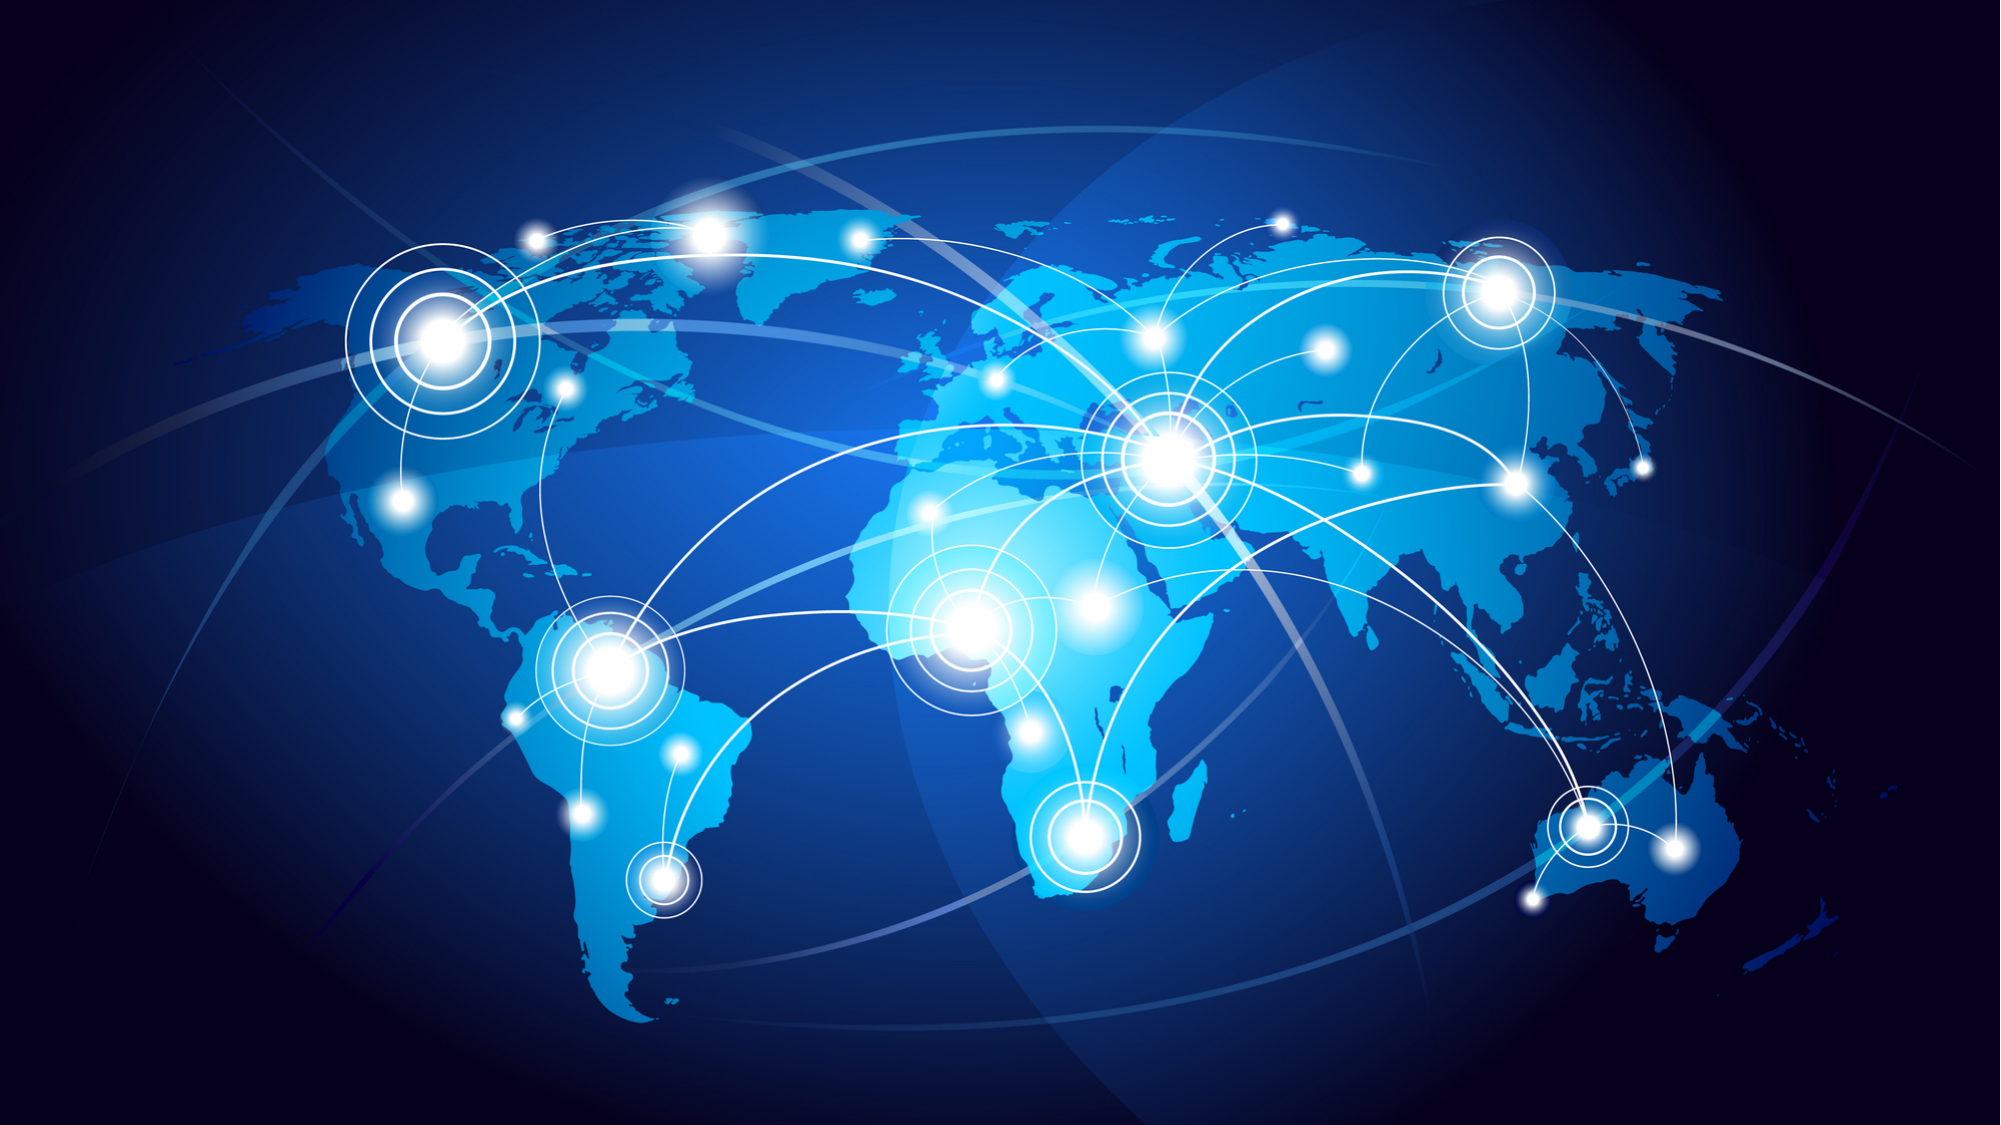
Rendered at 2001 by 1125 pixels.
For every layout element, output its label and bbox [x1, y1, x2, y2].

list [0, 0, 2000, 1125]
